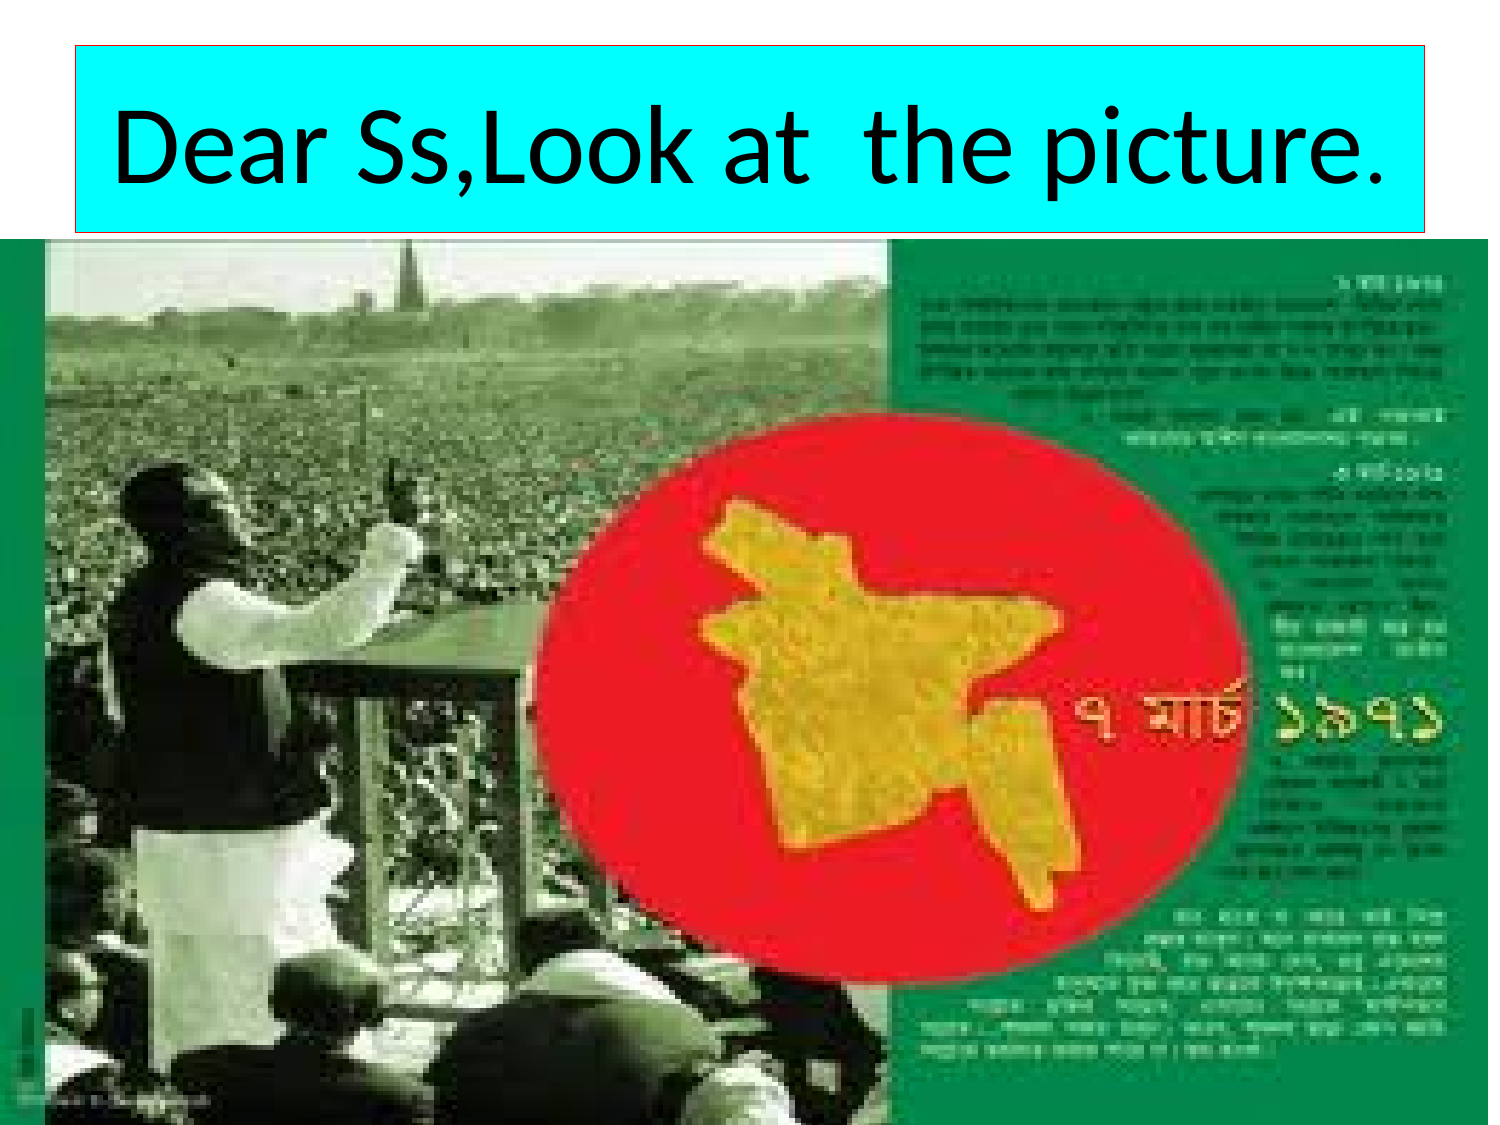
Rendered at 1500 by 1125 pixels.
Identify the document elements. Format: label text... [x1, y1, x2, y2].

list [0, 239, 1488, 1125]
title Dear Ss,Look at the picture. [75, 45, 1425, 233]
